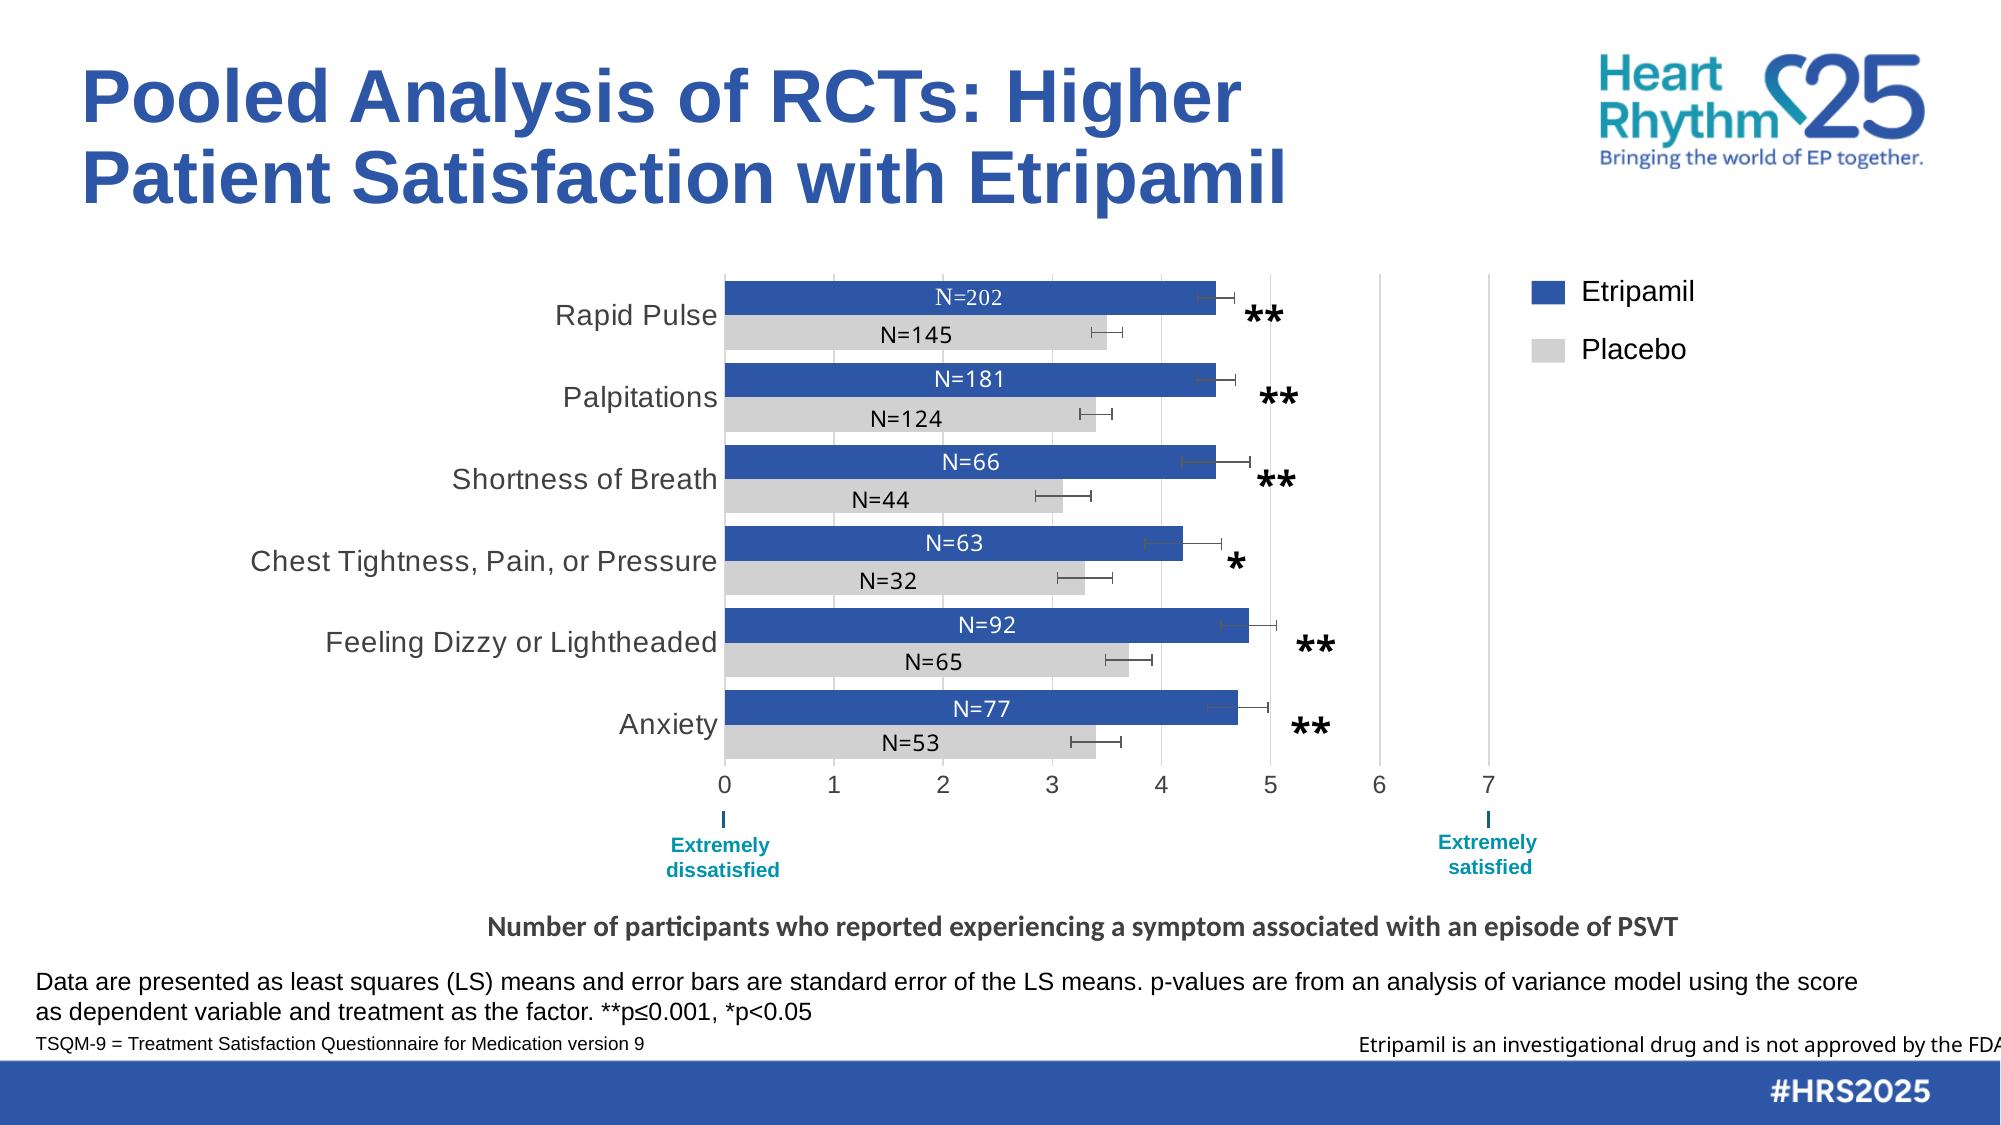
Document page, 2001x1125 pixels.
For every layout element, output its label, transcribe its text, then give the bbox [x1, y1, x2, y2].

text_box TSQM-9 = Treatment Satisfaction Questionnaire for Medication version 9 [20, 1033, 1540, 1062]
title Pooled Analysis of RCTs: Higher Patient Satisfaction with Etripamil [66, 30, 1495, 248]
picture [0, 0, 2001, 1125]
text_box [191, 243, 1809, 952]
text_box Data are presented as least squares (LS) means and error bars are standard error of the LS means. p-values are from an analysis of variance model using the score as dependent variable and treatment as the factor. **p≤0.001, *p<0.05 [20, 957, 1909, 1033]
